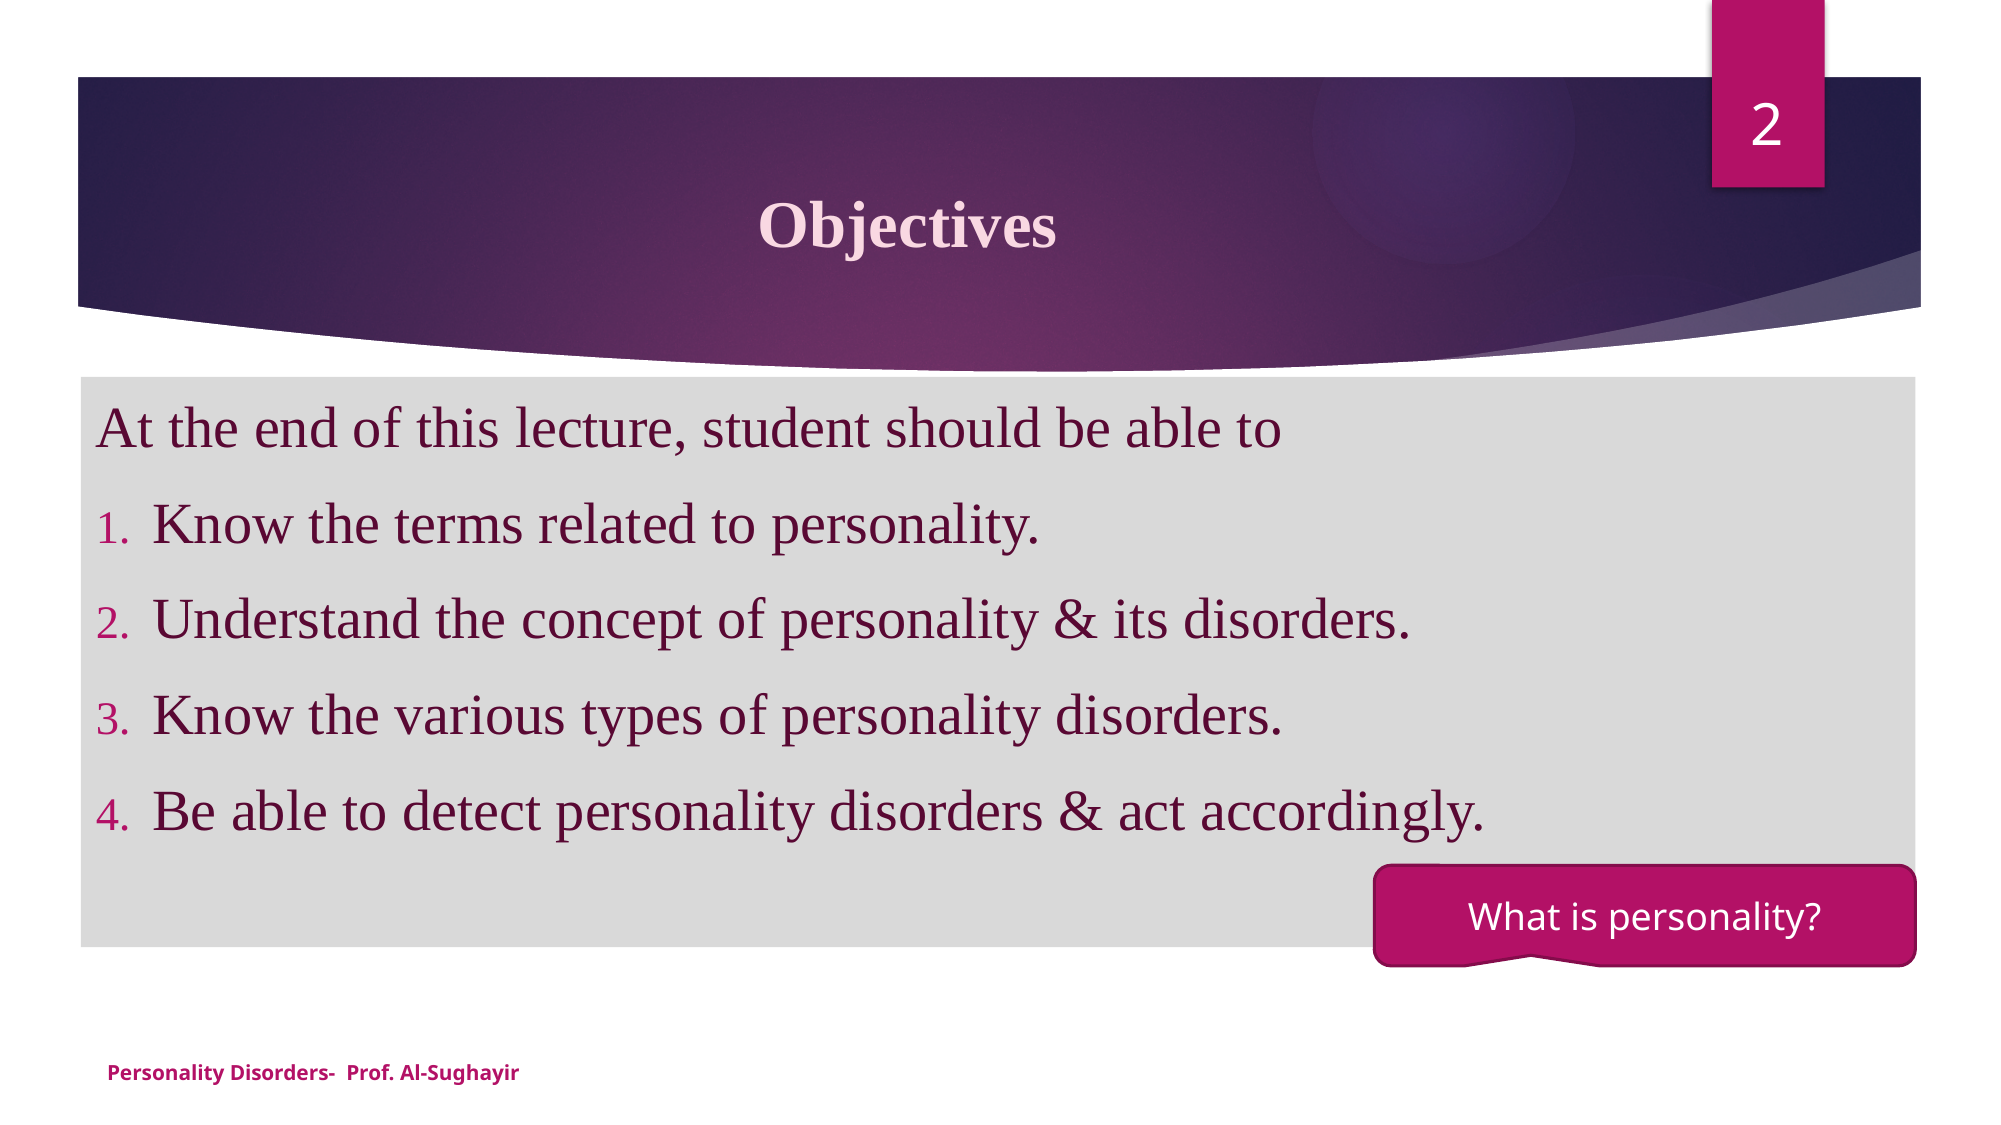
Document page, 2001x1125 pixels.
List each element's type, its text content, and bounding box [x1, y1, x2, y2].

slide_number 2 [1698, 48, 1836, 175]
footer Personality Disorders- Prof. Al-Sughayir [92, 1048, 726, 1099]
text_box What is personality? [1372, 863, 1917, 968]
list At the end of this lecture, student should be able to Know the terms related to personality. Understand the concept of personality & its disorders. Know the various types of personality disorders. Be able to detect personality disorders & act accordingly. [80, 376, 1916, 948]
title Objectives [189, 159, 1627, 276]
